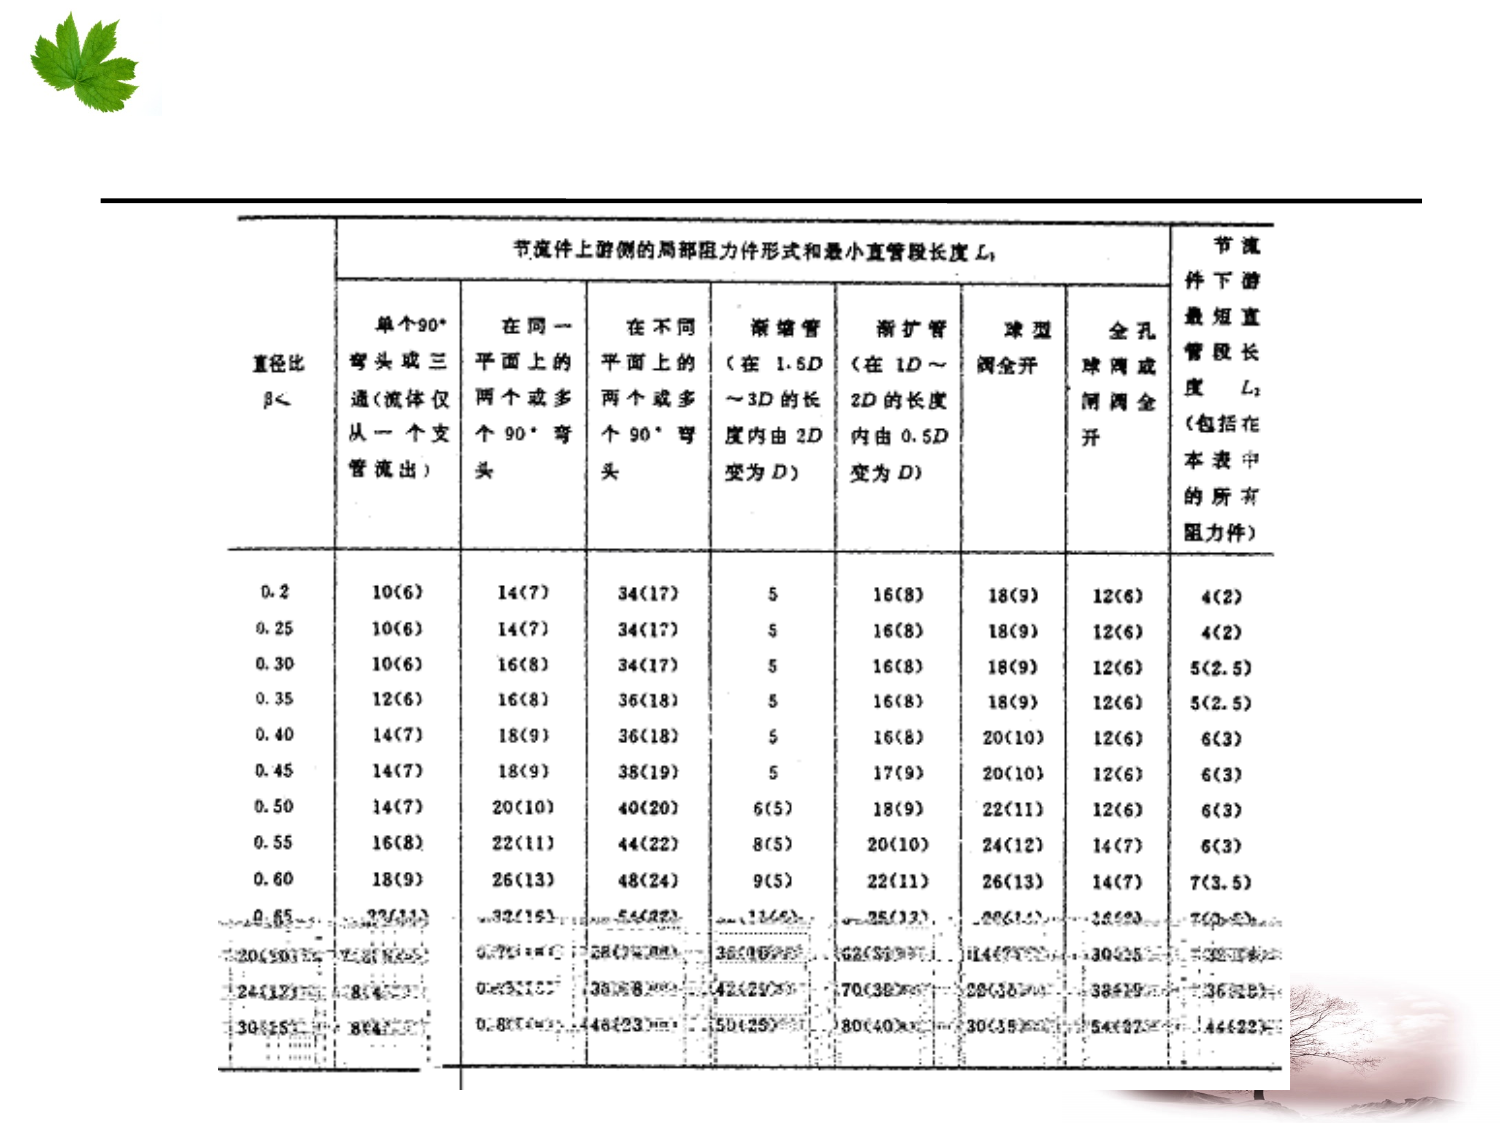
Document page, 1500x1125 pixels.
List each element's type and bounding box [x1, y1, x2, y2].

list [218, 208, 1290, 1091]
picture [1062, 969, 1500, 1123]
picture [11, 8, 162, 116]
